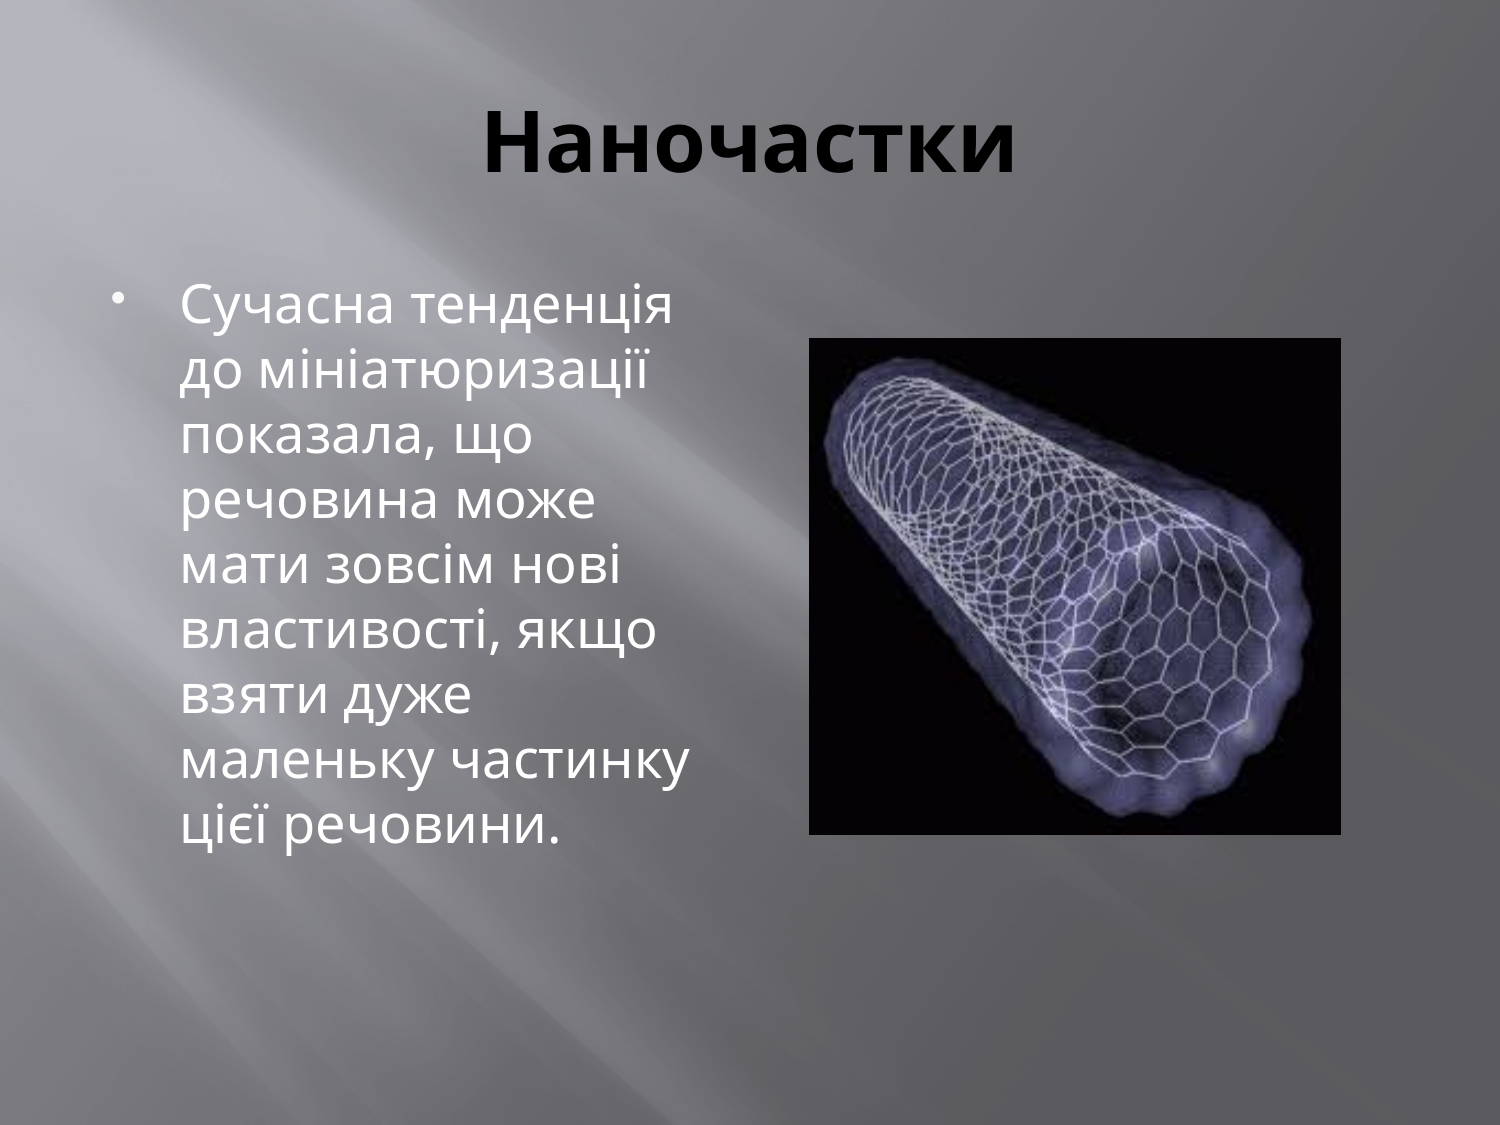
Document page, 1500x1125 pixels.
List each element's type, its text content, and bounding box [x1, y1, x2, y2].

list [808, 337, 1341, 835]
list Сучасна тенденція до мініатюризації показала, що речовина може мати зовсім нові властивості, якщо взяти дуже маленьку частинку цієї речовини. [75, 262, 738, 1005]
title Наночастки [75, 45, 1425, 233]
